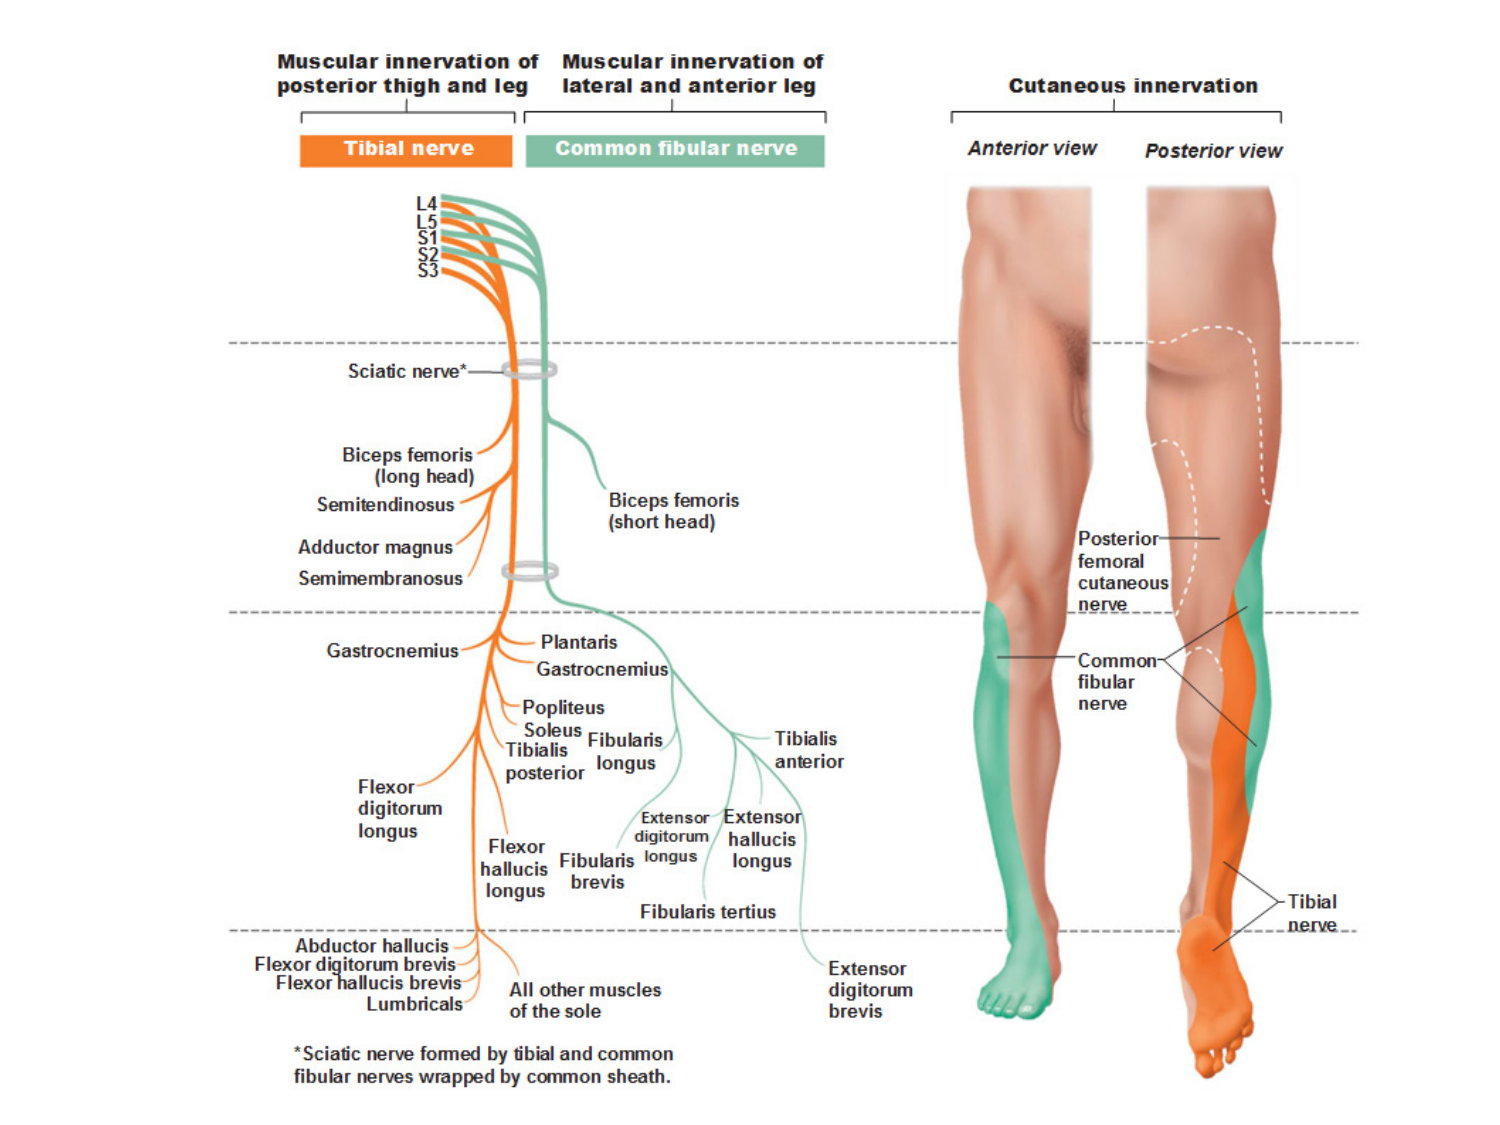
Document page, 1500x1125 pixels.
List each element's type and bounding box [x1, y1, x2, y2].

picture [222, 46, 1374, 1103]
